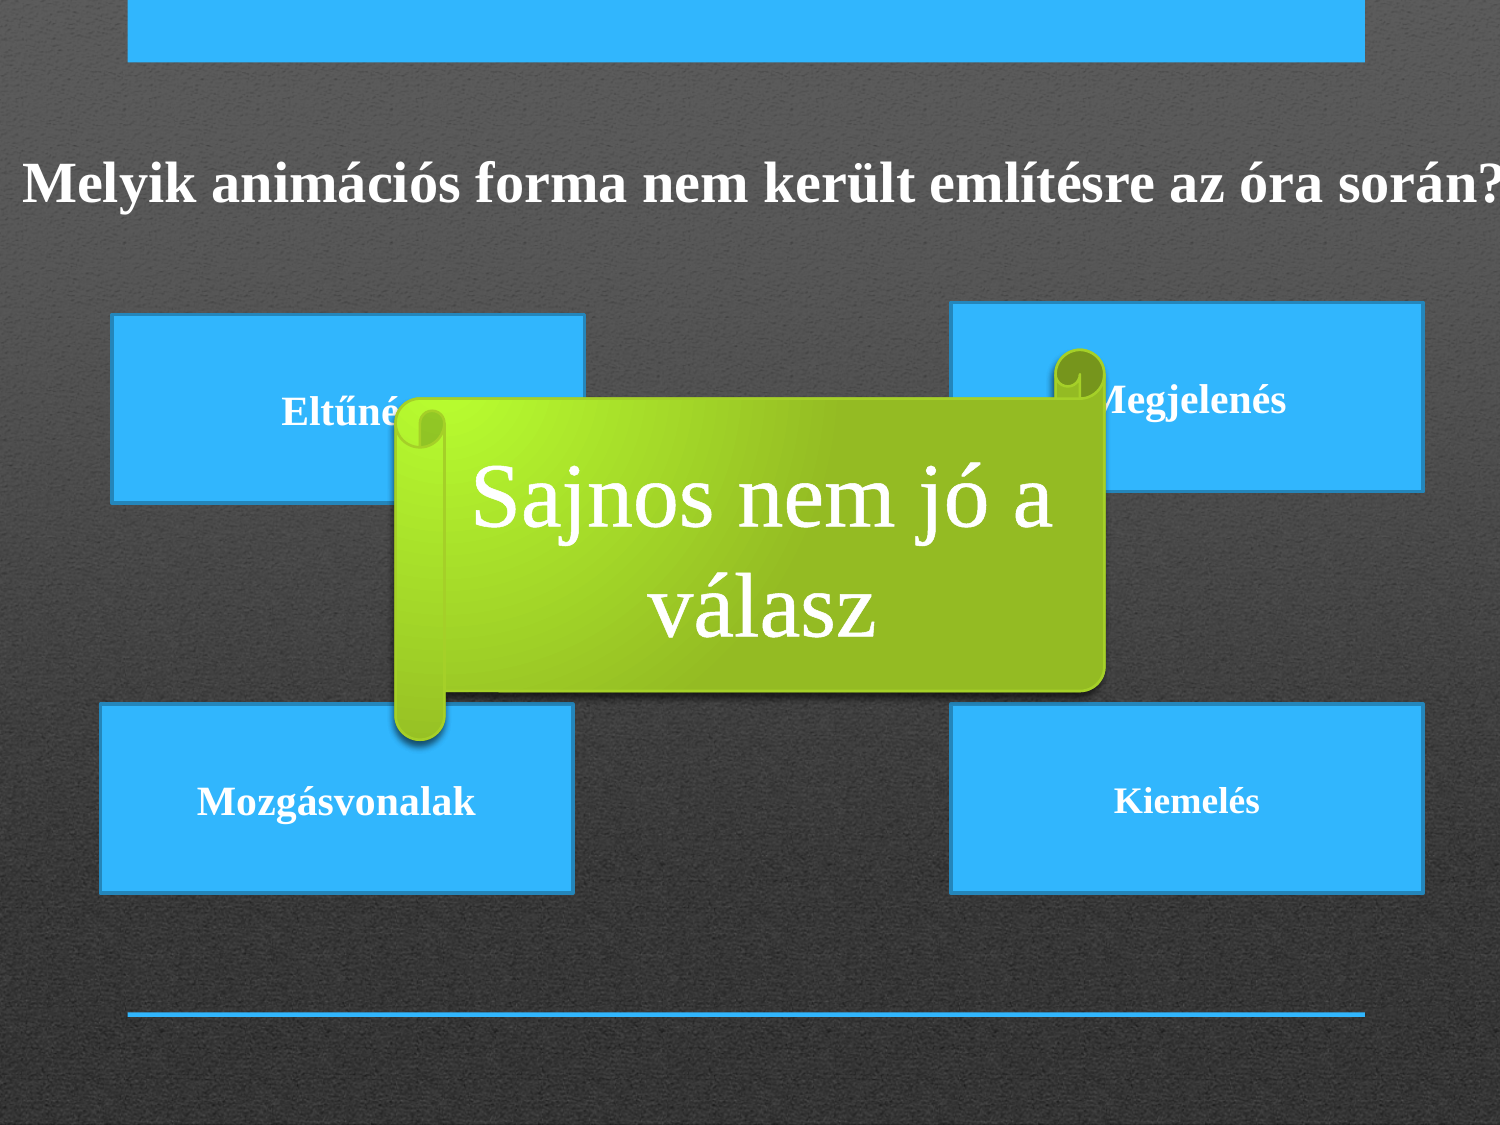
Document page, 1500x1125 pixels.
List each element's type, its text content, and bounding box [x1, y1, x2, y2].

text_box Melyik animációs forma nem került említésre az óra során? [7, 137, 1500, 267]
text_box Eltűnés [110, 313, 586, 505]
text_box Sajnos nem jó a válasz [394, 348, 1106, 742]
text_box Kiemelés [949, 702, 1425, 895]
text_box Megjelenés [949, 301, 1425, 493]
text_box Mozgásvonalak [99, 702, 575, 895]
